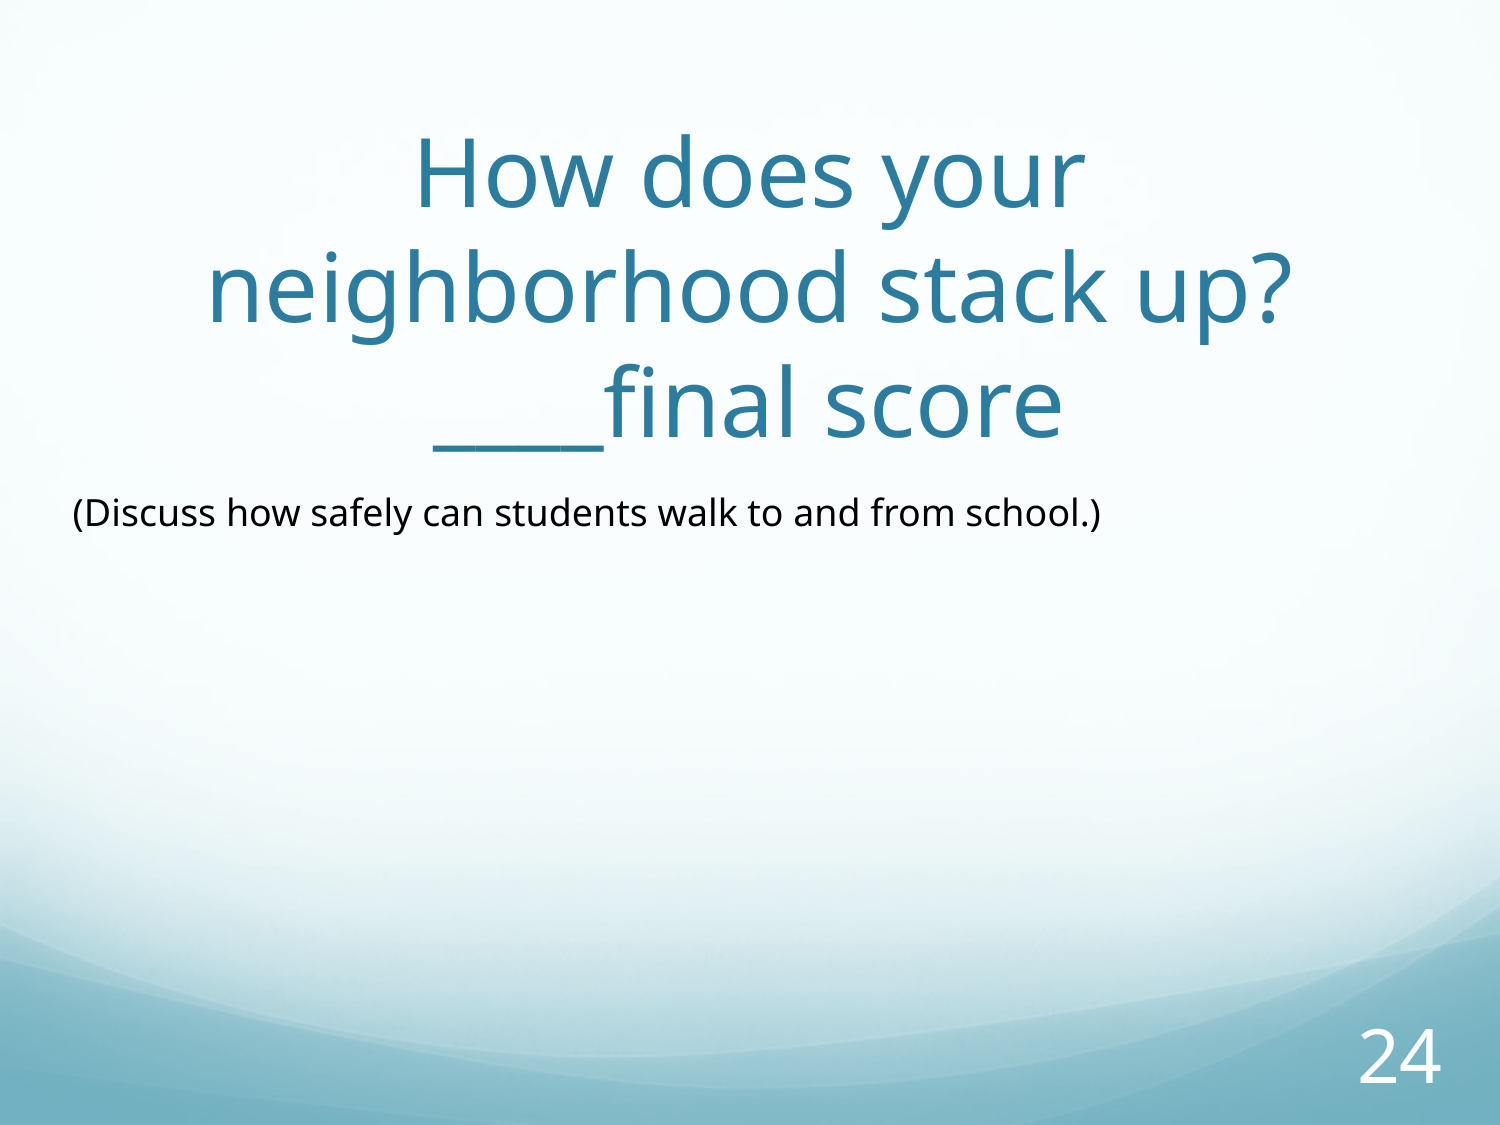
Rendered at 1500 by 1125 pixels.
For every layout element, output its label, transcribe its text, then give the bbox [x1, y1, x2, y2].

slide_number 23 [1295, 1029, 1459, 1090]
text_box (Discuss how safely can students walk to and from school.) [57, 482, 1500, 542]
title How does your neighborhood stack up? ____final score [90, 17, 1410, 465]
